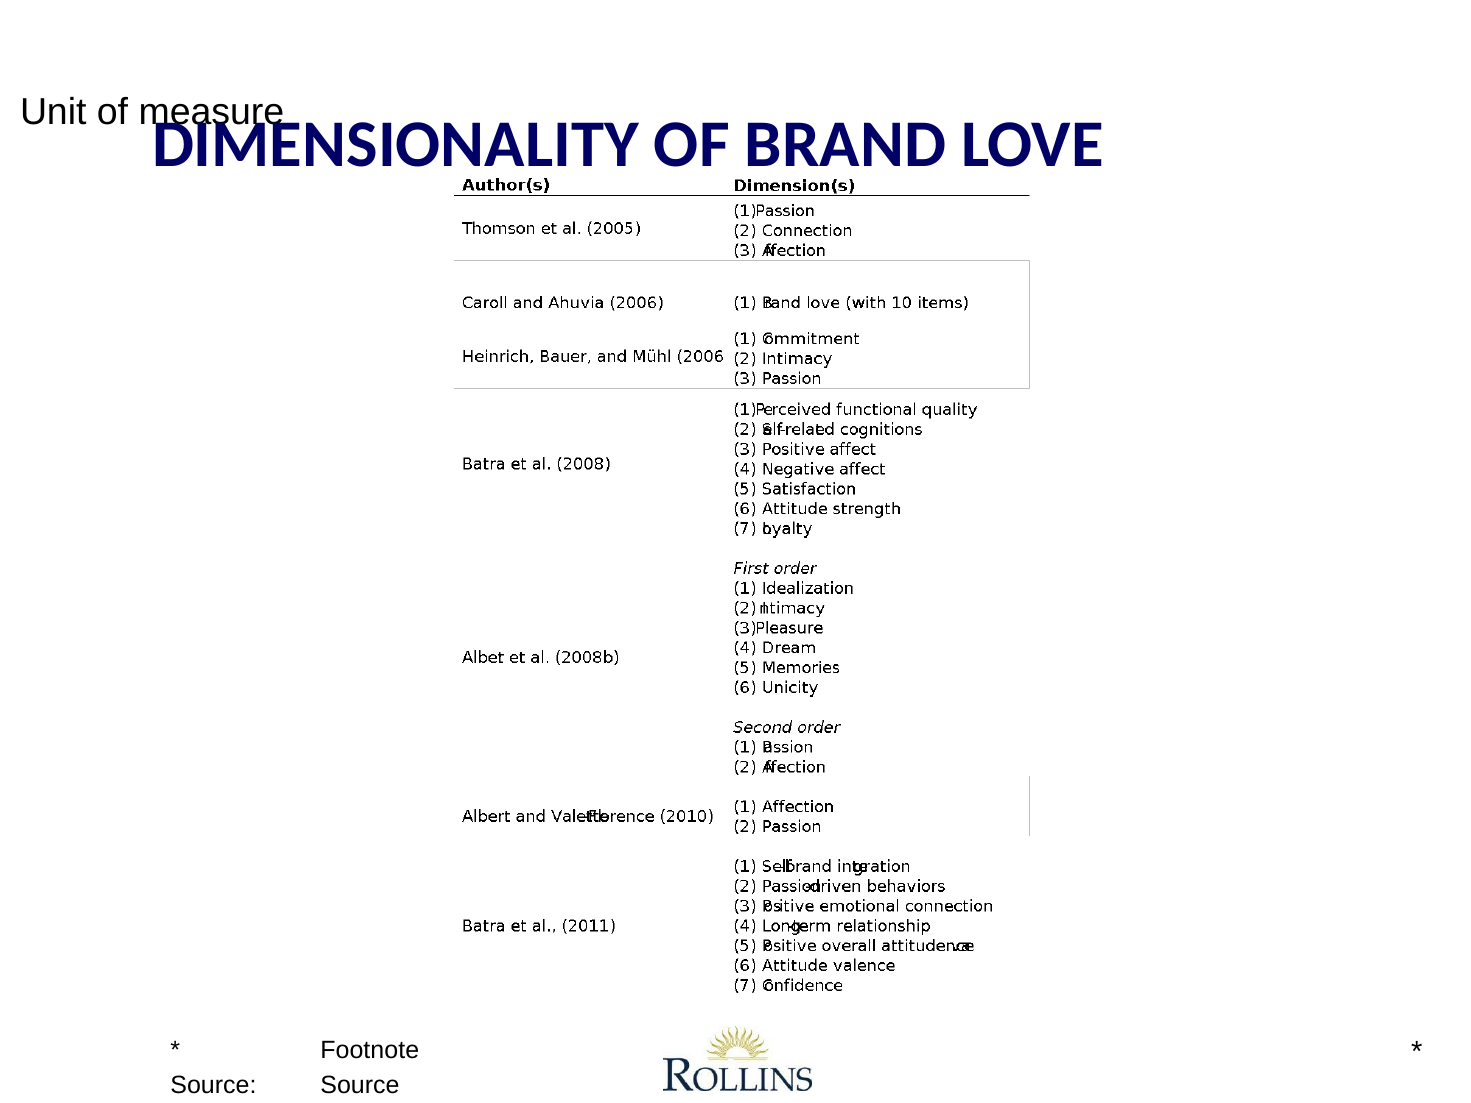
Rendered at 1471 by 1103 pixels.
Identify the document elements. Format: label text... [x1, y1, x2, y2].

slide_number [987, 1025, 1438, 1100]
title Dimensionality of Brand Love [137, 92, 1461, 277]
picture [447, 173, 1078, 1091]
